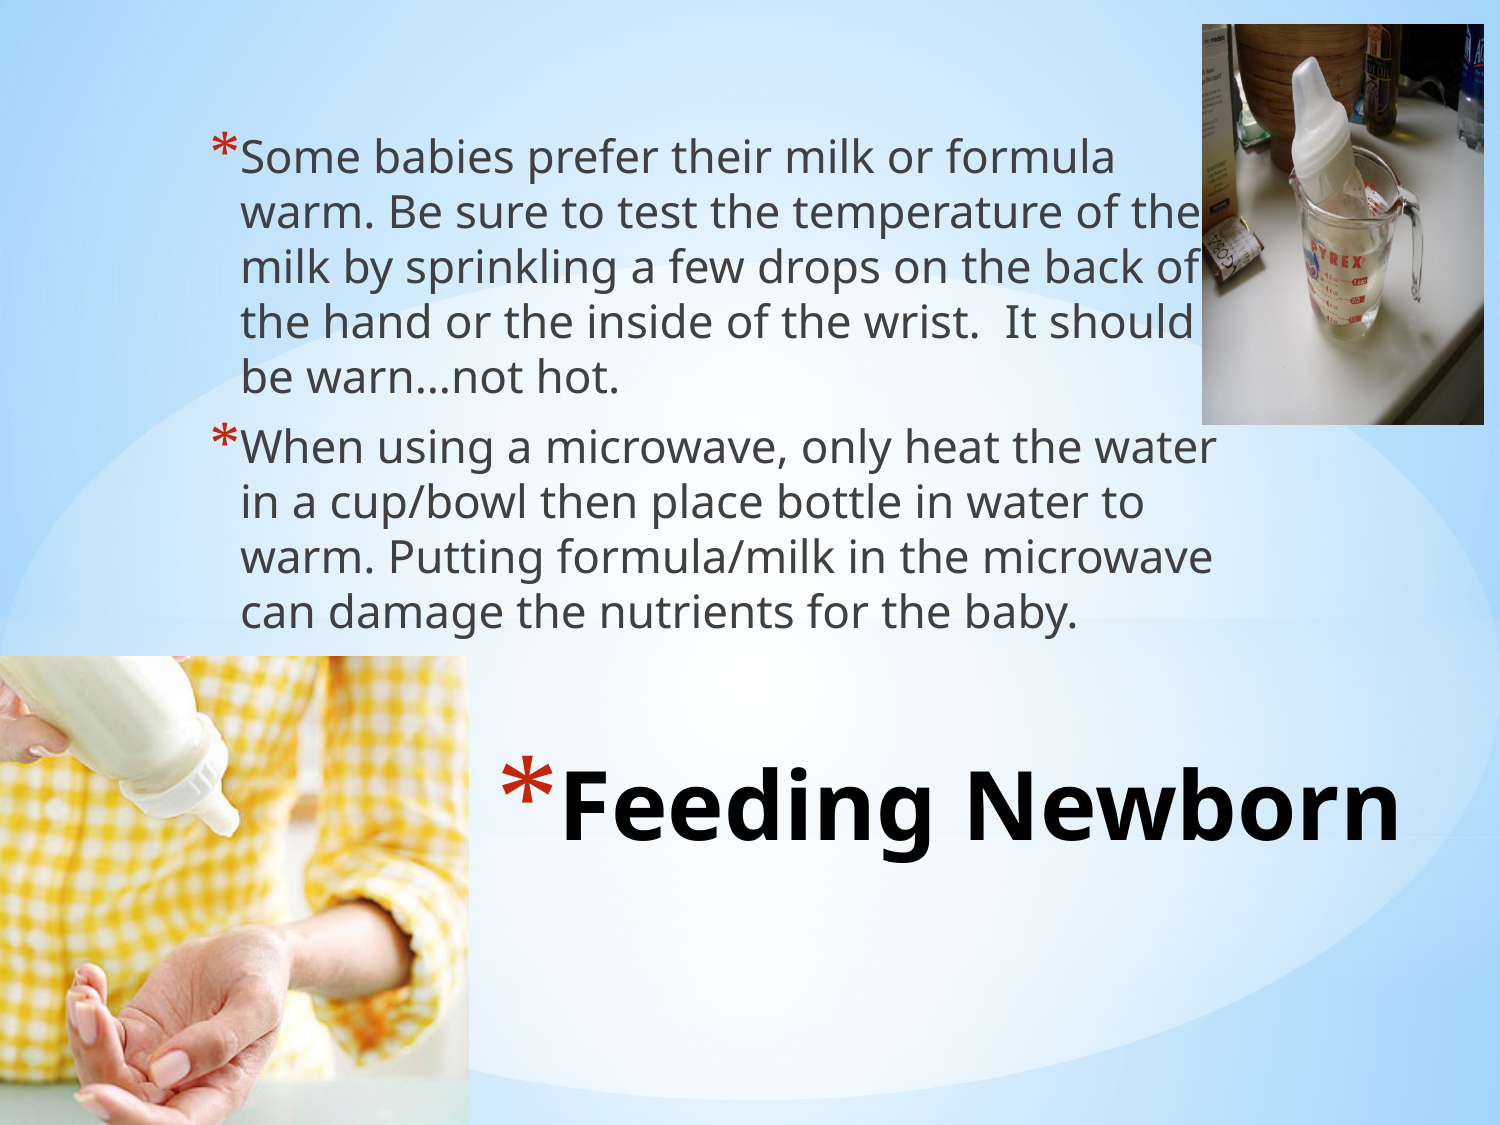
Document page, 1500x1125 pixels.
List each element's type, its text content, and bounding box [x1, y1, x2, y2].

picture [1201, 24, 1485, 426]
title Feeding Newborn [474, 737, 1419, 925]
picture [0, 655, 469, 1125]
list Some babies prefer their milk or formula warm. Be sure to test the temperature of the milk by sprinkling a few drops on the back of the hand or the inside of the wrist. It should be warn…not hot. When using a microwave, only heat the water in a cup/bowl then place bottle in water to warm. Putting formula/milk in the microwave can damage the nutrients for the baby. [187, 120, 1238, 690]
